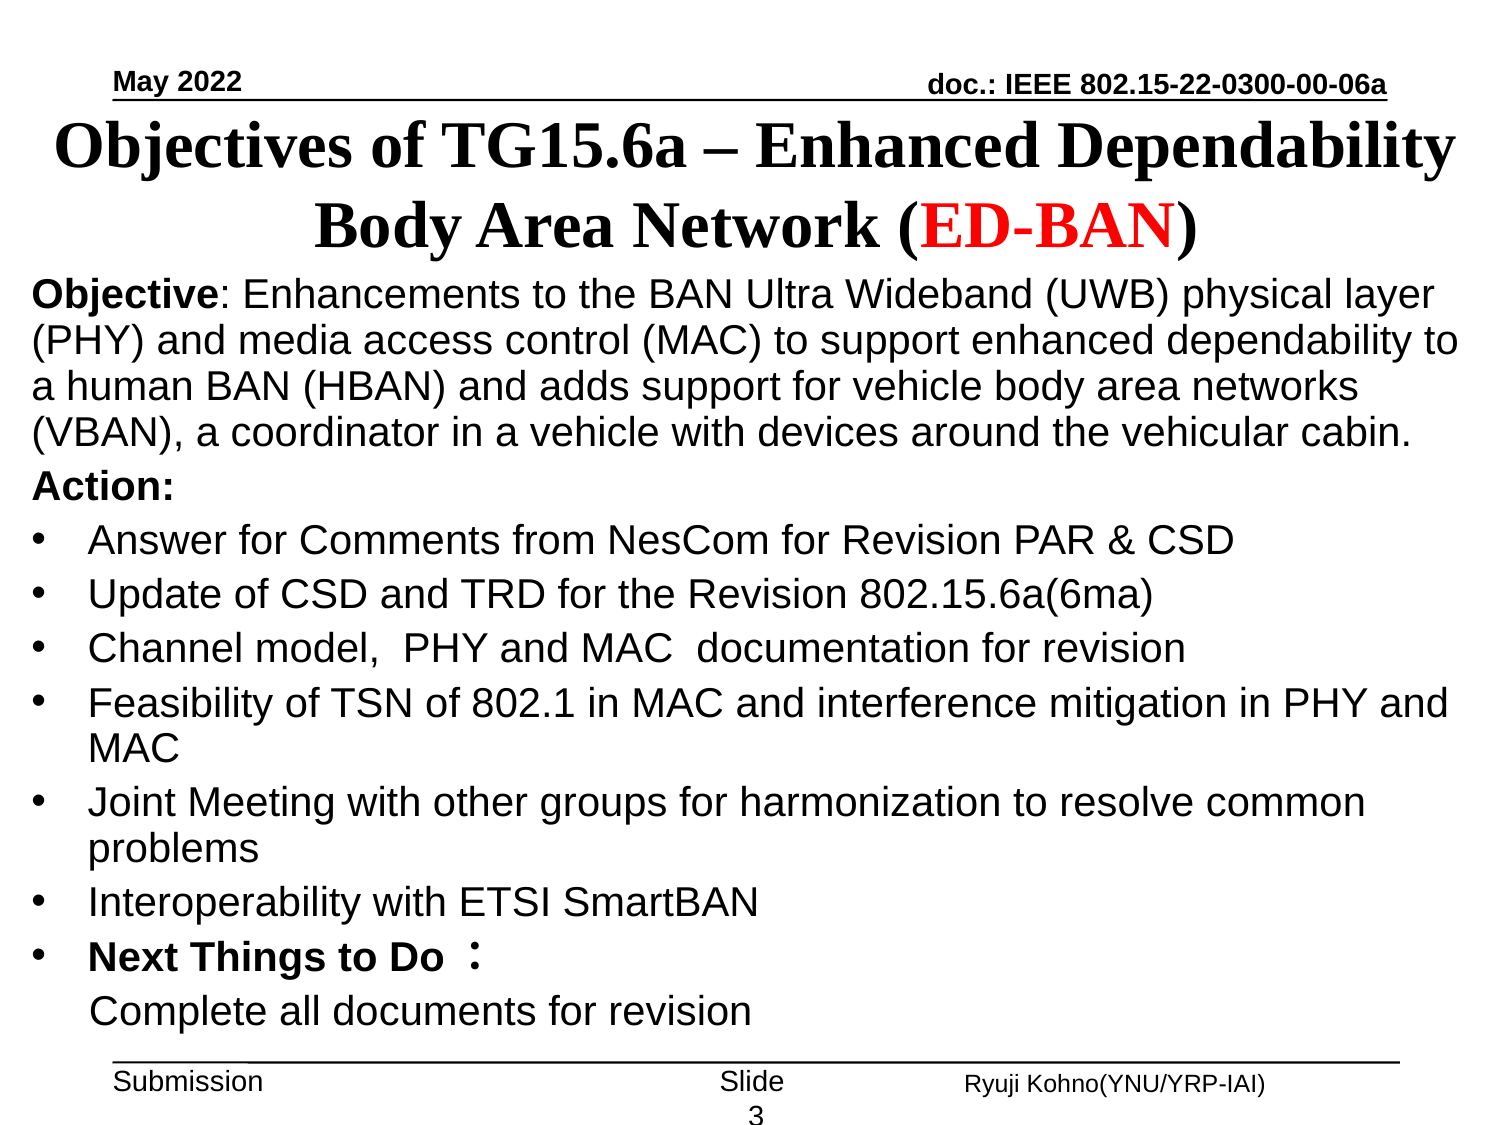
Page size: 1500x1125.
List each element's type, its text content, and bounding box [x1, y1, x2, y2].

slide_number Slide 3 [712, 1062, 800, 1093]
title Objectives of TG15.6a – Enhanced Dependability Body Area Network (ED-BAN) [32, 97, 1480, 264]
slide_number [112, 62, 375, 98]
list Objective: Enhancements to the BAN Ultra Wideband (UWB) physical layer (PHY) and media access control (MAC) to support enhanced dependability to a human BAN (HBAN) and adds support for vehicle body area networks (VBAN), a coordinator in a vehicle with devices around the vehicular cabin. Action: Answer for Comments from NesCom for Revision PAR & CSD Update of CSD and TRD for the Revision 802.15.6a(6ma) Channel model, PHY and MAC documentation for revision Feasibility of TSN of 802.1 in MAC and interference mitigation in PHY and MAC Joint Meeting with other groups for harmonization to resolve common problems Interoperability with ETSI SmartBAN Next Things to Do： Complete all documents for revision [16, 263, 1497, 1046]
